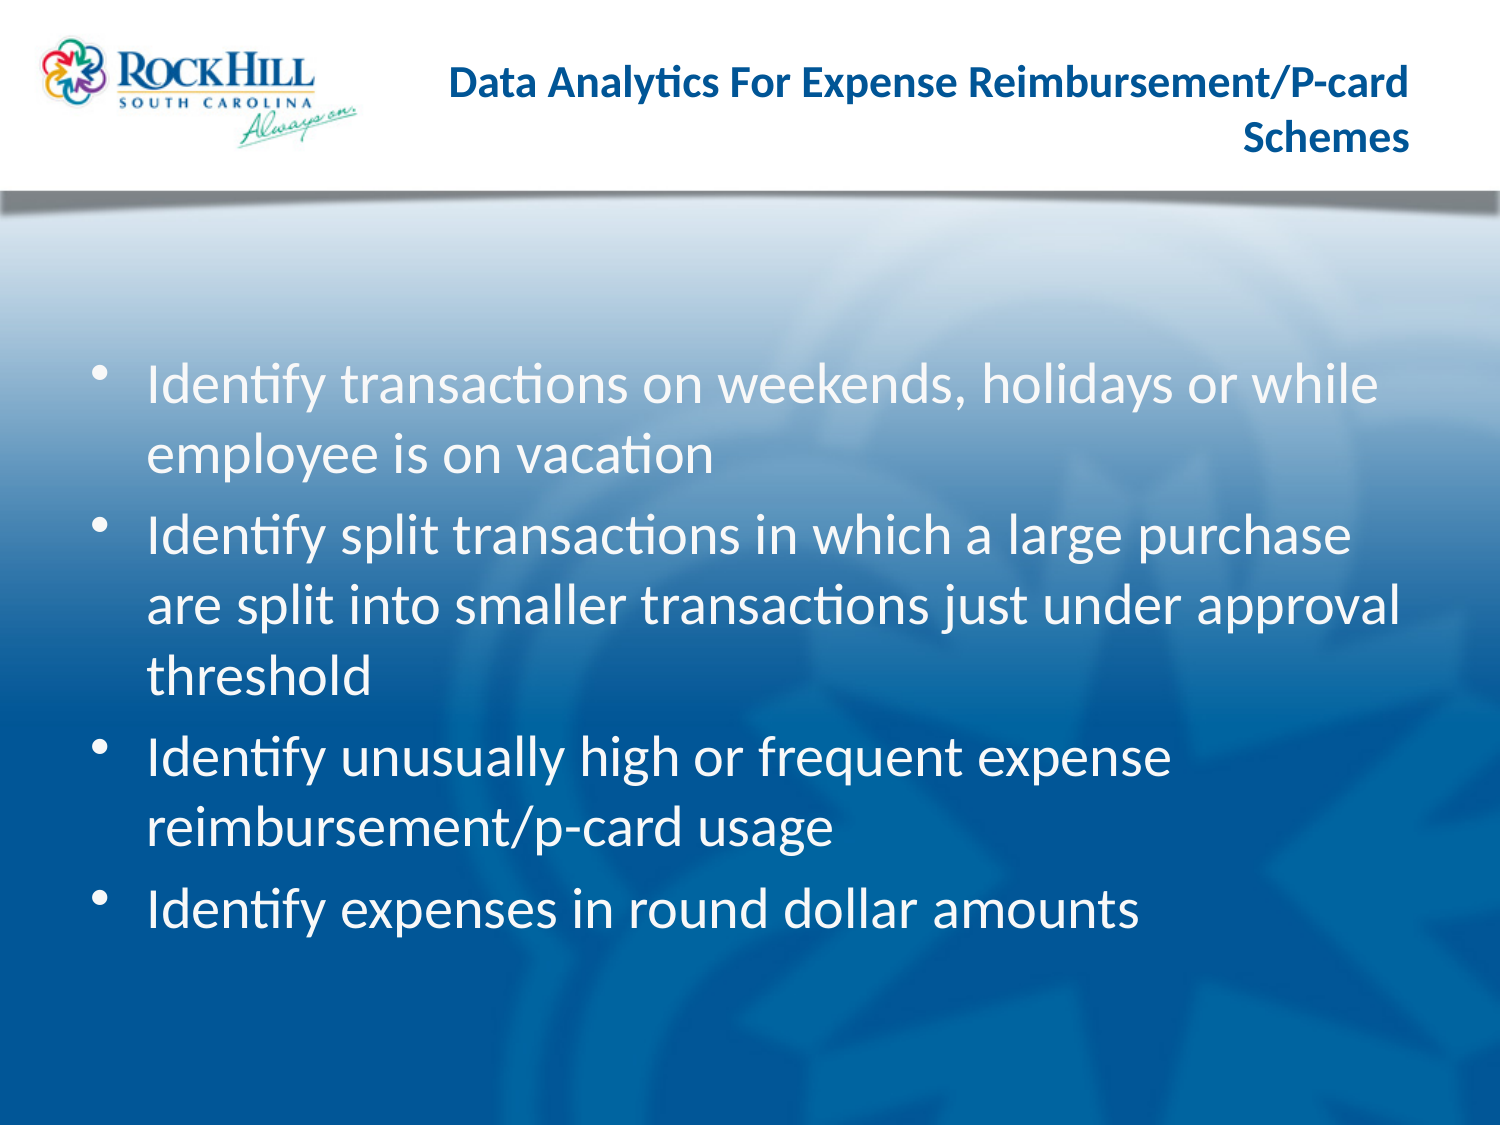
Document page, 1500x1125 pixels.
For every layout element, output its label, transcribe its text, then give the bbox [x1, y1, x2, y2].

title Data Analytics For Expense Reimbursement/P-card Schemes [350, 24, 1425, 188]
list Identify transactions on weekends, holidays or while employee is on vacation Identify split transactions in which a large purchase are split into smaller transactions just under approval threshold Identify unusually high or frequent expense reimbursement/p-card usage Identify expenses in round dollar amounts [75, 337, 1425, 1005]
picture [0, 0, 1500, 1125]
